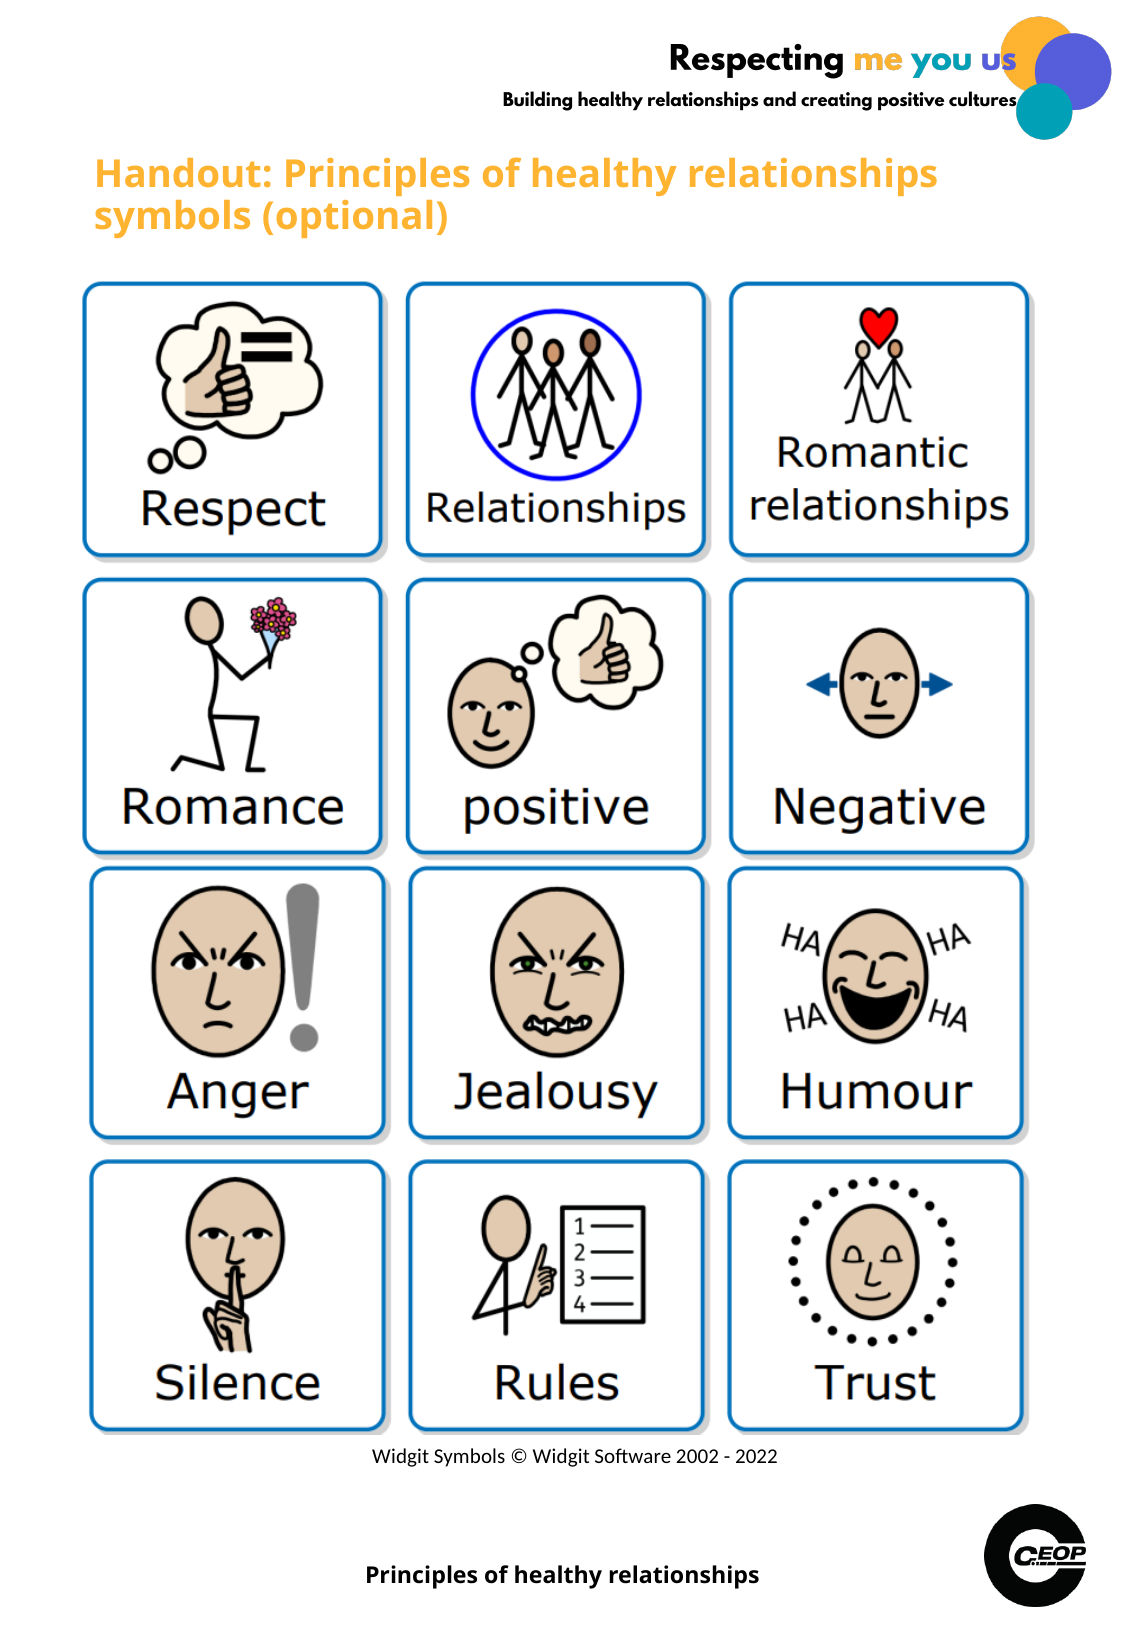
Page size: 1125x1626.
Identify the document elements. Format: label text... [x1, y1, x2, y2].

title Handout: Principles of healthy relationships symbols (optional) [78, 143, 1036, 246]
picture [469, 8, 1125, 146]
text_box Widgit Symbols © Widgit Software 2002 - 2022 [357, 1435, 805, 1476]
picture [984, 1504, 1086, 1607]
picture [78, 276, 1036, 1435]
list Principles of healthy relationships [319, 1555, 805, 1604]
